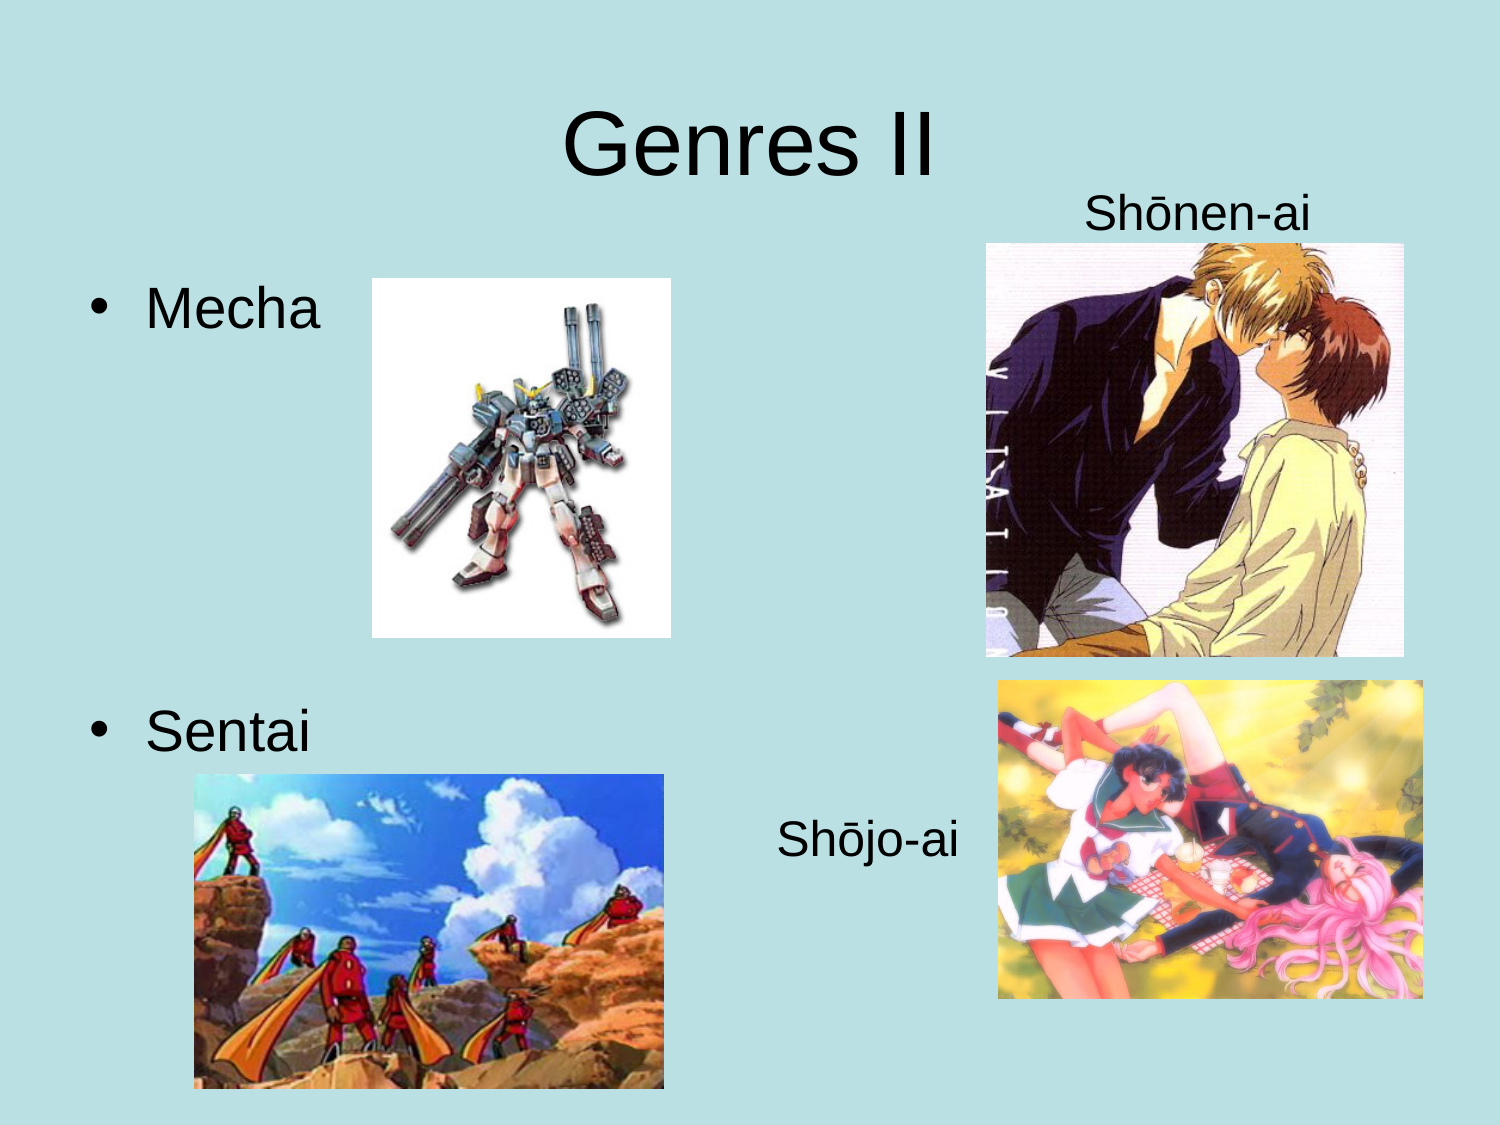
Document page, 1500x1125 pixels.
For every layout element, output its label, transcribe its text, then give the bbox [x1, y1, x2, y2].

picture [372, 278, 671, 638]
picture [986, 243, 1404, 657]
picture [194, 774, 664, 1089]
text_box Shōjo-ai [761, 798, 998, 874]
title Genres II [75, 45, 1425, 233]
list Mecha Sentai [75, 262, 738, 1005]
text_box Shōnen-ai [1068, 172, 1353, 243]
picture [998, 680, 1423, 999]
